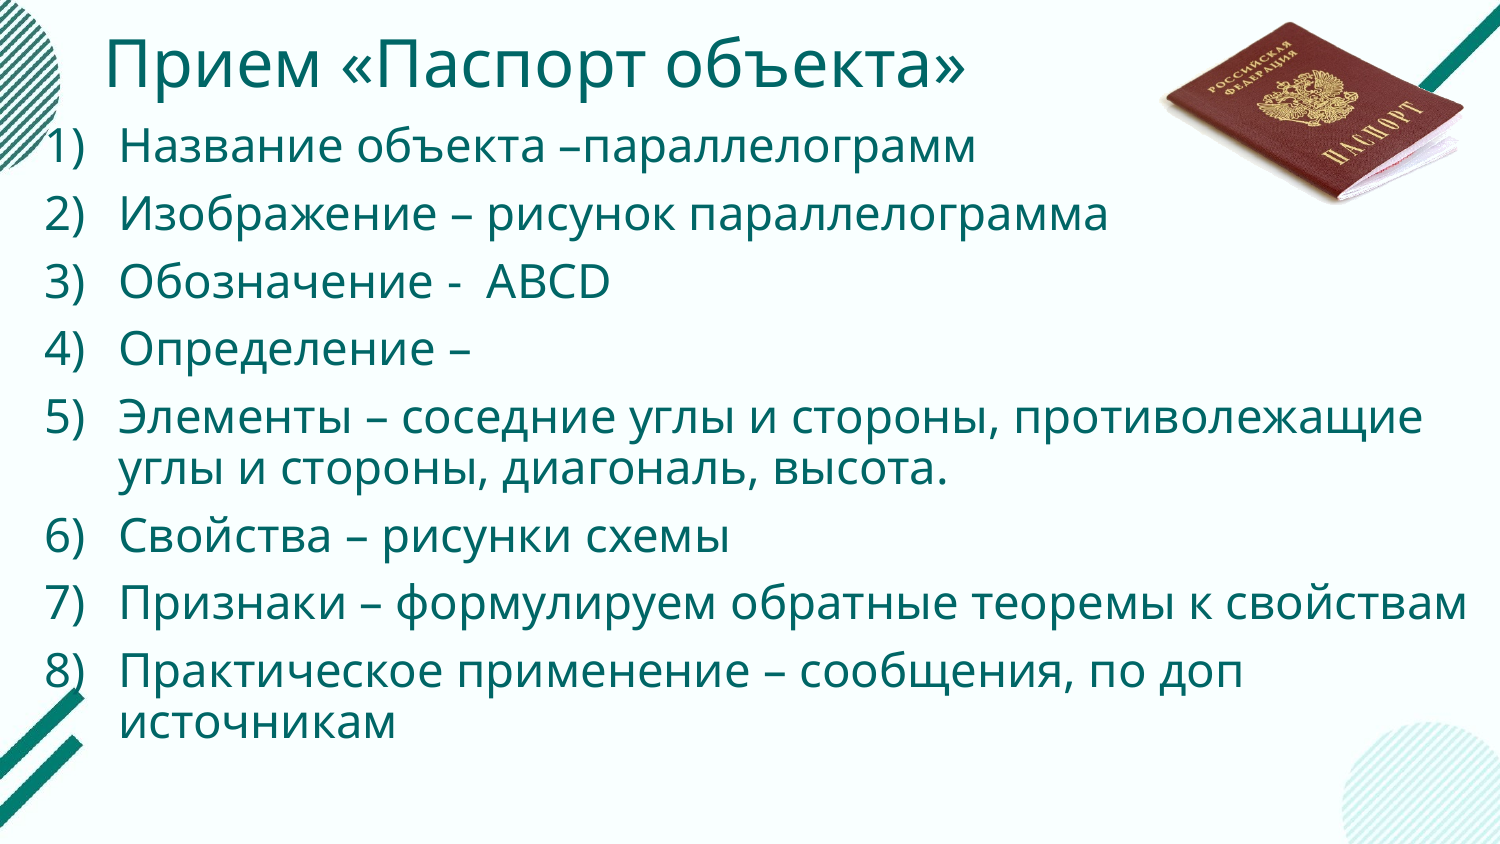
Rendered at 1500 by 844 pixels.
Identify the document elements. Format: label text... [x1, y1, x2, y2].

text_box Прием «Паспорт объекта» [88, 0, 1383, 148]
list Название объекта –параллелограмм Изображение – рисунок параллелограмма Обозначение - АВСD Определение – Элементы – соседние углы и стороны, противолежащие углы и стороны, диагональ, высота. Свойства – рисунки схемы Признаки – формулируем обратные теоремы к свойствам Практическое применение – сообщения, по доп источникам [29, 114, 1496, 800]
picture [0, 0, 1500, 844]
